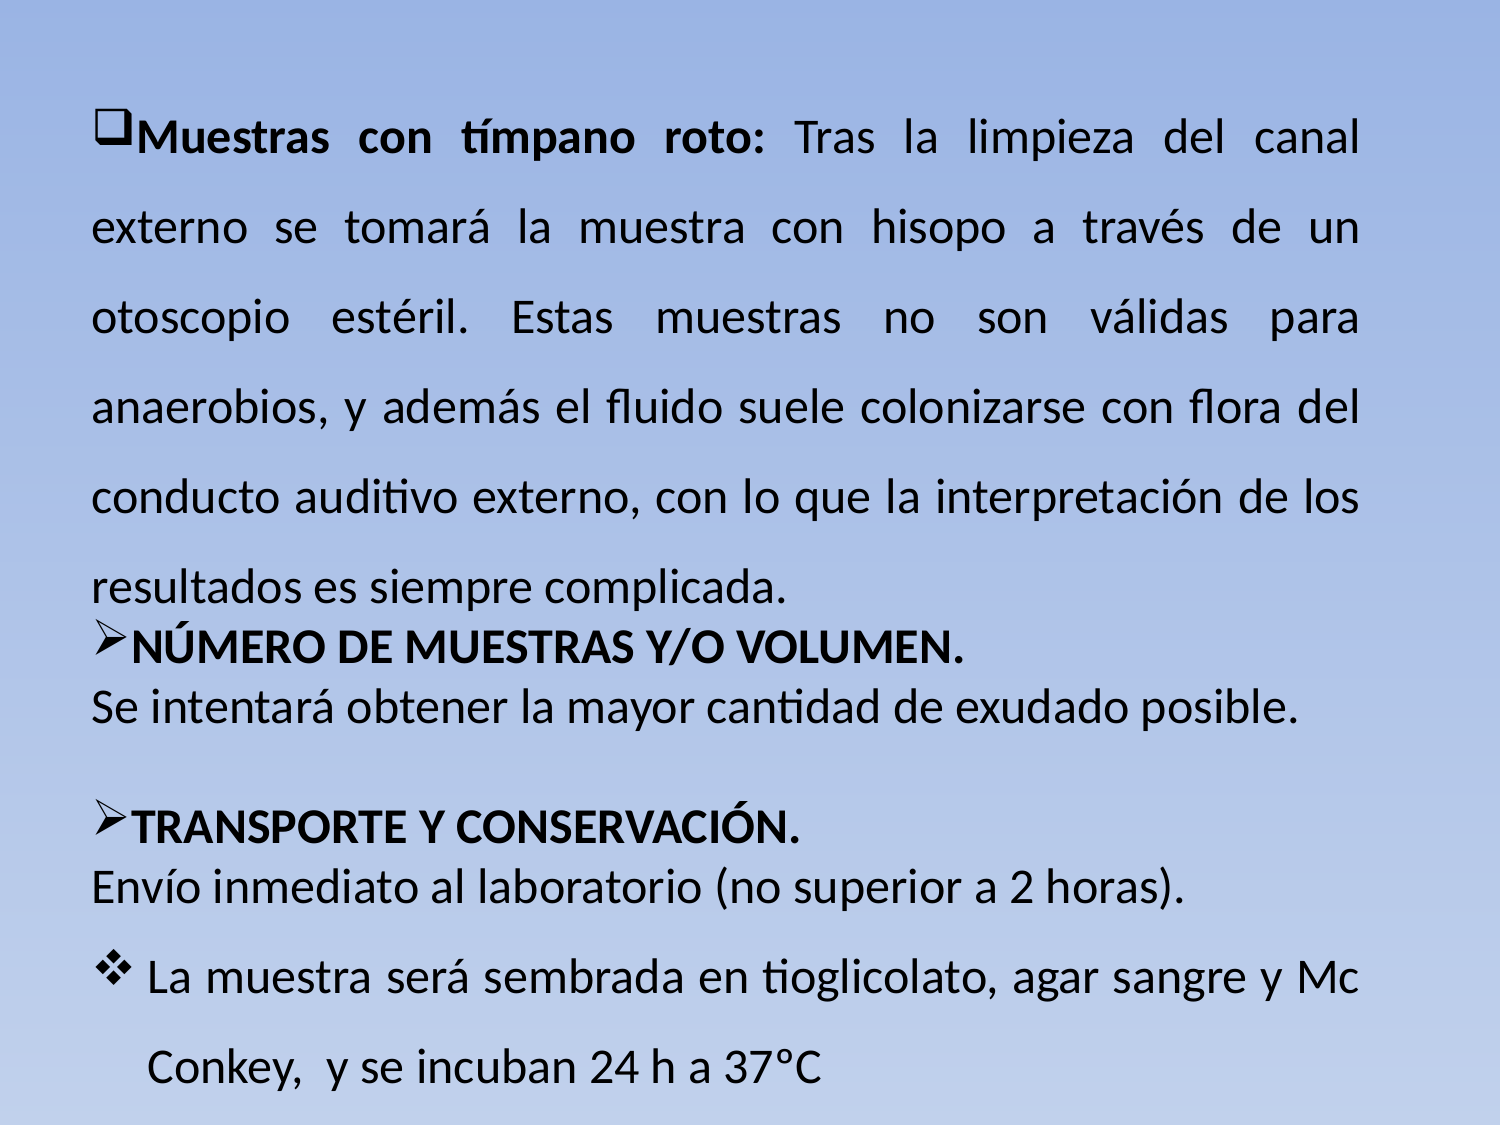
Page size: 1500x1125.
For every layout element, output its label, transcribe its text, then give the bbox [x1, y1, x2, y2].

text_box Muestras con tímpano roto: Tras la limpieza del canal externo se tomará la muestra con hisopo a través de un otoscopio estéril. Estas muestras no son válidas para anaerobios, y además el fluido suele colonizarse con flora del conducto auditivo externo, con lo que la interpretación de los resultados es siempre complicada. NÚMERO DE MUESTRAS Y/O VOLUMEN. Se intentará obtener la mayor cantidad de exudado posible. TRANSPORTE Y CONSERVACIÓN. Envío inmediato al laboratorio (no superior a 2 horas). La muestra será sembrada en tioglicolato, agar sangre y Mc Conkey, y se incuban 24 h a 37ºC [76, 66, 1376, 1125]
